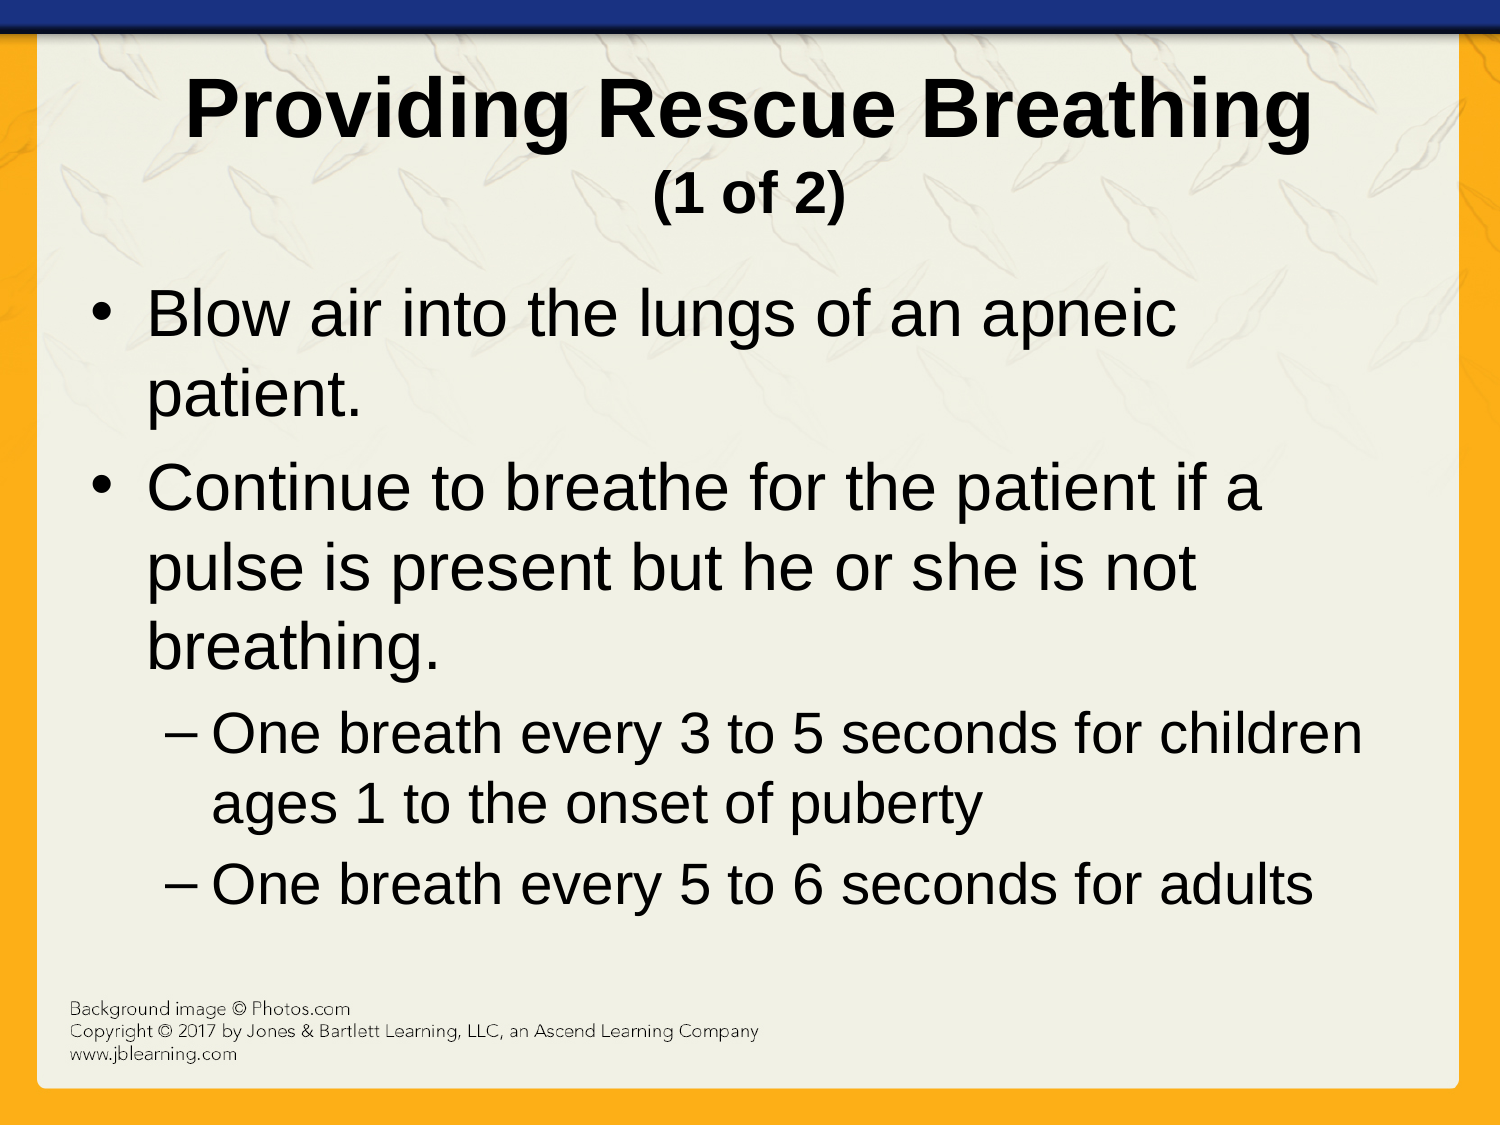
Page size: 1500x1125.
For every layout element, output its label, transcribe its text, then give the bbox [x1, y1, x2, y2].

list Blow air into the lungs of an apneic patient. Continue to breathe for the patient if a pulse is present but he or she is not breathing. One breath every 3 to 5 seconds for children ages 1 to the onset of puberty One breath every 5 to 6 seconds for adults [75, 262, 1425, 1005]
title Providing Rescue Breathing (1 of 2) [75, 45, 1425, 233]
picture [0, 0, 1500, 1125]
